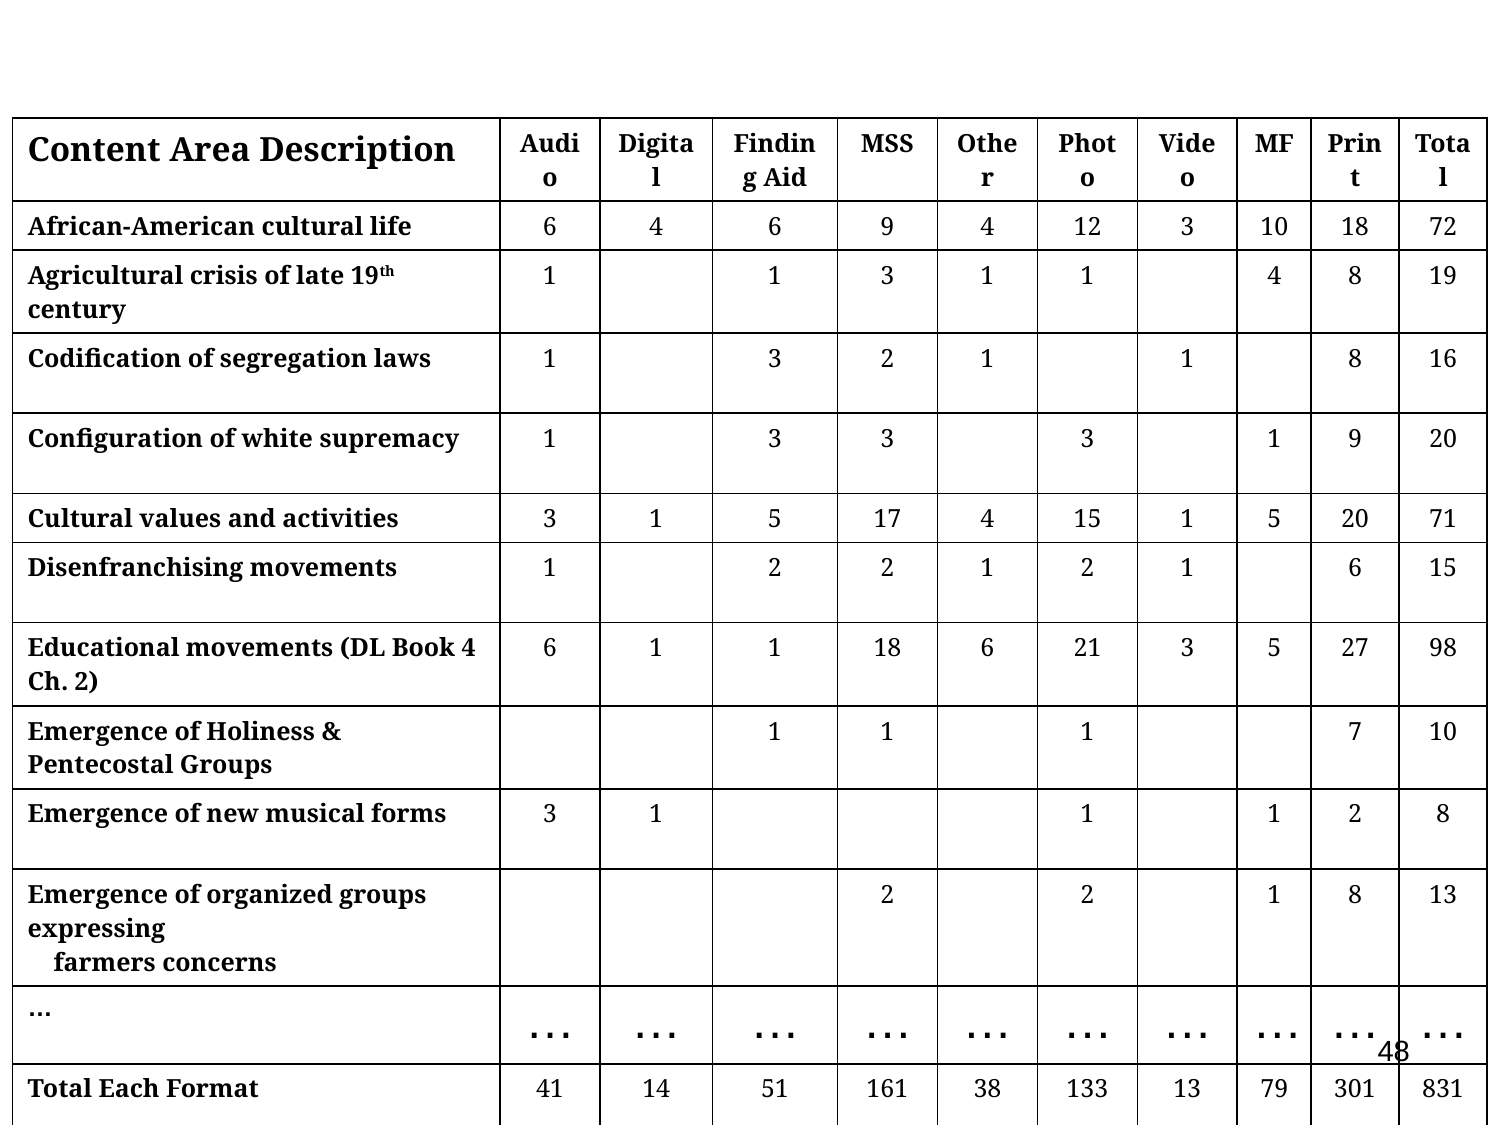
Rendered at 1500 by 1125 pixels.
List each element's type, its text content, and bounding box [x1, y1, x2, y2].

table_cell 6 [938, 623, 1037, 705]
table_header MF [1238, 119, 1310, 200]
table_cell 98 [1400, 623, 1486, 705]
table_cell [501, 707, 599, 788]
table_cell 20 [1400, 414, 1486, 493]
table_cell 27 [1312, 623, 1398, 705]
table_cell … [501, 987, 599, 1063]
table_cell 1 [938, 334, 1037, 412]
table_cell [1138, 707, 1236, 788]
table_cell 10 [1238, 202, 1310, 249]
table_header Photo [1038, 119, 1137, 200]
table_cell 1 [1238, 870, 1310, 985]
table_cell 9 [1312, 414, 1398, 493]
table_header Other [938, 119, 1037, 200]
table_cell Total Each Format [13, 1065, 499, 1125]
table_cell Disenfranchising movements [13, 543, 499, 622]
table_cell [1138, 251, 1236, 332]
table_cell 1 [1138, 334, 1236, 412]
table_header Digital [601, 119, 712, 200]
table_cell 3 [1038, 414, 1137, 493]
table_cell African-American cultural life [13, 202, 499, 249]
table_cell 1 [1238, 414, 1310, 493]
table_cell 2 [838, 870, 937, 985]
table_cell 1 [713, 251, 837, 332]
table_cell 17 [838, 494, 937, 542]
table_cell 1 [601, 790, 712, 868]
table_cell 7 [1312, 707, 1398, 788]
table_cell 15 [1038, 494, 1137, 542]
table_cell [938, 707, 1037, 788]
table_cell 10 [1400, 707, 1486, 788]
table_cell 16 [1400, 334, 1486, 412]
table_cell [501, 870, 599, 985]
table_cell 38 [938, 1065, 1037, 1125]
table_cell … [601, 987, 712, 1063]
table_cell [838, 790, 937, 868]
table_cell 2 [1312, 790, 1398, 868]
table_cell [938, 790, 1037, 868]
table_cell [1138, 414, 1236, 493]
table_cell 1 [1038, 707, 1137, 788]
table_cell … [13, 987, 499, 1063]
table_cell 20 [1312, 494, 1398, 542]
table_header Audio [501, 119, 599, 200]
table_cell 13 [1400, 870, 1486, 985]
table_cell … [1400, 987, 1486, 1063]
table_cell [1238, 707, 1310, 788]
table_cell 12 [1038, 202, 1137, 249]
table_cell Emergence of organized groups expressing farmers concerns [13, 870, 499, 985]
table_cell 14 [601, 1065, 712, 1125]
table_cell … [1038, 987, 1137, 1063]
table_cell 1 [1138, 494, 1236, 542]
table_cell [713, 790, 837, 868]
table_cell 18 [1312, 202, 1398, 249]
table_cell 79 [1238, 1065, 1310, 1125]
table_cell 5 [1238, 623, 1310, 705]
table_cell [601, 870, 712, 985]
table_cell 831 [1400, 1065, 1486, 1125]
table_cell 8 [1312, 251, 1398, 332]
table_cell … [713, 987, 837, 1063]
table_cell 4 [601, 202, 712, 249]
table_cell 18 [838, 623, 937, 705]
table_cell 1 [938, 251, 1037, 332]
table_cell 72 [1400, 202, 1486, 249]
table_cell 2 [713, 543, 837, 622]
table_cell 1 [601, 494, 712, 542]
table_cell … [1138, 987, 1236, 1063]
table_cell [1238, 543, 1310, 622]
table_cell 8 [1312, 870, 1398, 985]
table_cell 1 [501, 251, 599, 332]
table_cell 5 [713, 494, 837, 542]
table_cell [713, 870, 837, 985]
table_cell [1038, 334, 1137, 412]
table_cell 3 [1138, 623, 1236, 705]
table_cell 3 [713, 414, 837, 493]
table_cell 133 [1038, 1065, 1137, 1125]
table_cell 41 [501, 1065, 599, 1125]
table_cell [601, 543, 712, 622]
table_cell 161 [838, 1065, 937, 1125]
table_cell 1 [1238, 790, 1310, 868]
table_cell 6 [501, 202, 599, 249]
table_header Finding Aid [713, 119, 837, 200]
table_header Content Area Description [13, 119, 499, 200]
table_cell Agricultural crisis of late 19th century [13, 251, 499, 332]
table_cell … [1238, 987, 1310, 1063]
table_cell … [838, 987, 937, 1063]
table_cell … [1312, 987, 1398, 1063]
table_cell 2 [1038, 543, 1137, 622]
table_cell [601, 414, 712, 493]
table_cell Emergence of new musical forms [13, 790, 499, 868]
table_cell 1 [1038, 251, 1137, 332]
table_header Video [1138, 119, 1236, 200]
table_cell [1238, 334, 1310, 412]
table_cell 1 [601, 623, 712, 705]
table_cell 4 [938, 494, 1037, 542]
table_cell 2 [838, 334, 937, 412]
table_cell 1 [501, 414, 599, 493]
table_cell 3 [713, 334, 837, 412]
table_cell 3 [838, 251, 937, 332]
table_cell 6 [1312, 543, 1398, 622]
table_cell 51 [713, 1065, 837, 1125]
table_cell 6 [501, 623, 599, 705]
table_cell 1 [713, 707, 837, 788]
table_cell [601, 334, 712, 412]
table_cell [601, 707, 712, 788]
table_cell 13 [1138, 1065, 1236, 1125]
table_cell 8 [1312, 334, 1398, 412]
table_header Print [1312, 119, 1398, 200]
table_cell 3 [1138, 202, 1236, 249]
table_cell … [938, 987, 1037, 1063]
table_cell 2 [838, 543, 937, 622]
table_cell 1 [501, 334, 599, 412]
table_cell 6 [713, 202, 837, 249]
table_cell Codification of segregation laws [13, 334, 499, 412]
table_cell 1 [838, 707, 937, 788]
table_cell [601, 251, 712, 332]
table_cell 3 [838, 414, 937, 493]
table_cell Cultural values and activities [13, 494, 499, 542]
table_cell 301 [1312, 1065, 1398, 1125]
table_cell 1 [713, 623, 837, 705]
table_cell 4 [938, 202, 1037, 249]
table_cell 1 [501, 543, 599, 622]
table_cell 8 [1400, 790, 1486, 868]
table_cell 19 [1400, 251, 1486, 332]
table_cell [1138, 790, 1236, 868]
table_cell 4 [1238, 251, 1310, 332]
table_cell [1138, 870, 1236, 985]
table_cell 1 [938, 543, 1037, 622]
table_cell 3 [501, 790, 599, 868]
table_cell 15 [1400, 543, 1486, 622]
table_cell [938, 870, 1037, 985]
table_header Total [1400, 119, 1486, 200]
table_cell 21 [1038, 623, 1137, 705]
table_cell Emergence of Holiness & Pentecostal Groups [13, 707, 499, 788]
table_cell [938, 414, 1037, 493]
table_header MSS [838, 119, 937, 200]
table_cell 5 [1238, 494, 1310, 542]
table_cell Configuration of white supremacy [13, 414, 499, 493]
table_cell 1 [1138, 543, 1236, 622]
table_cell 1 [1038, 790, 1137, 868]
table_cell 71 [1400, 494, 1486, 542]
table_cell 2 [1038, 870, 1137, 985]
table_cell 3 [501, 494, 599, 542]
table_cell 9 [838, 202, 937, 249]
table_cell Educational movements (DL Book 4 Ch. 2) [13, 623, 499, 705]
